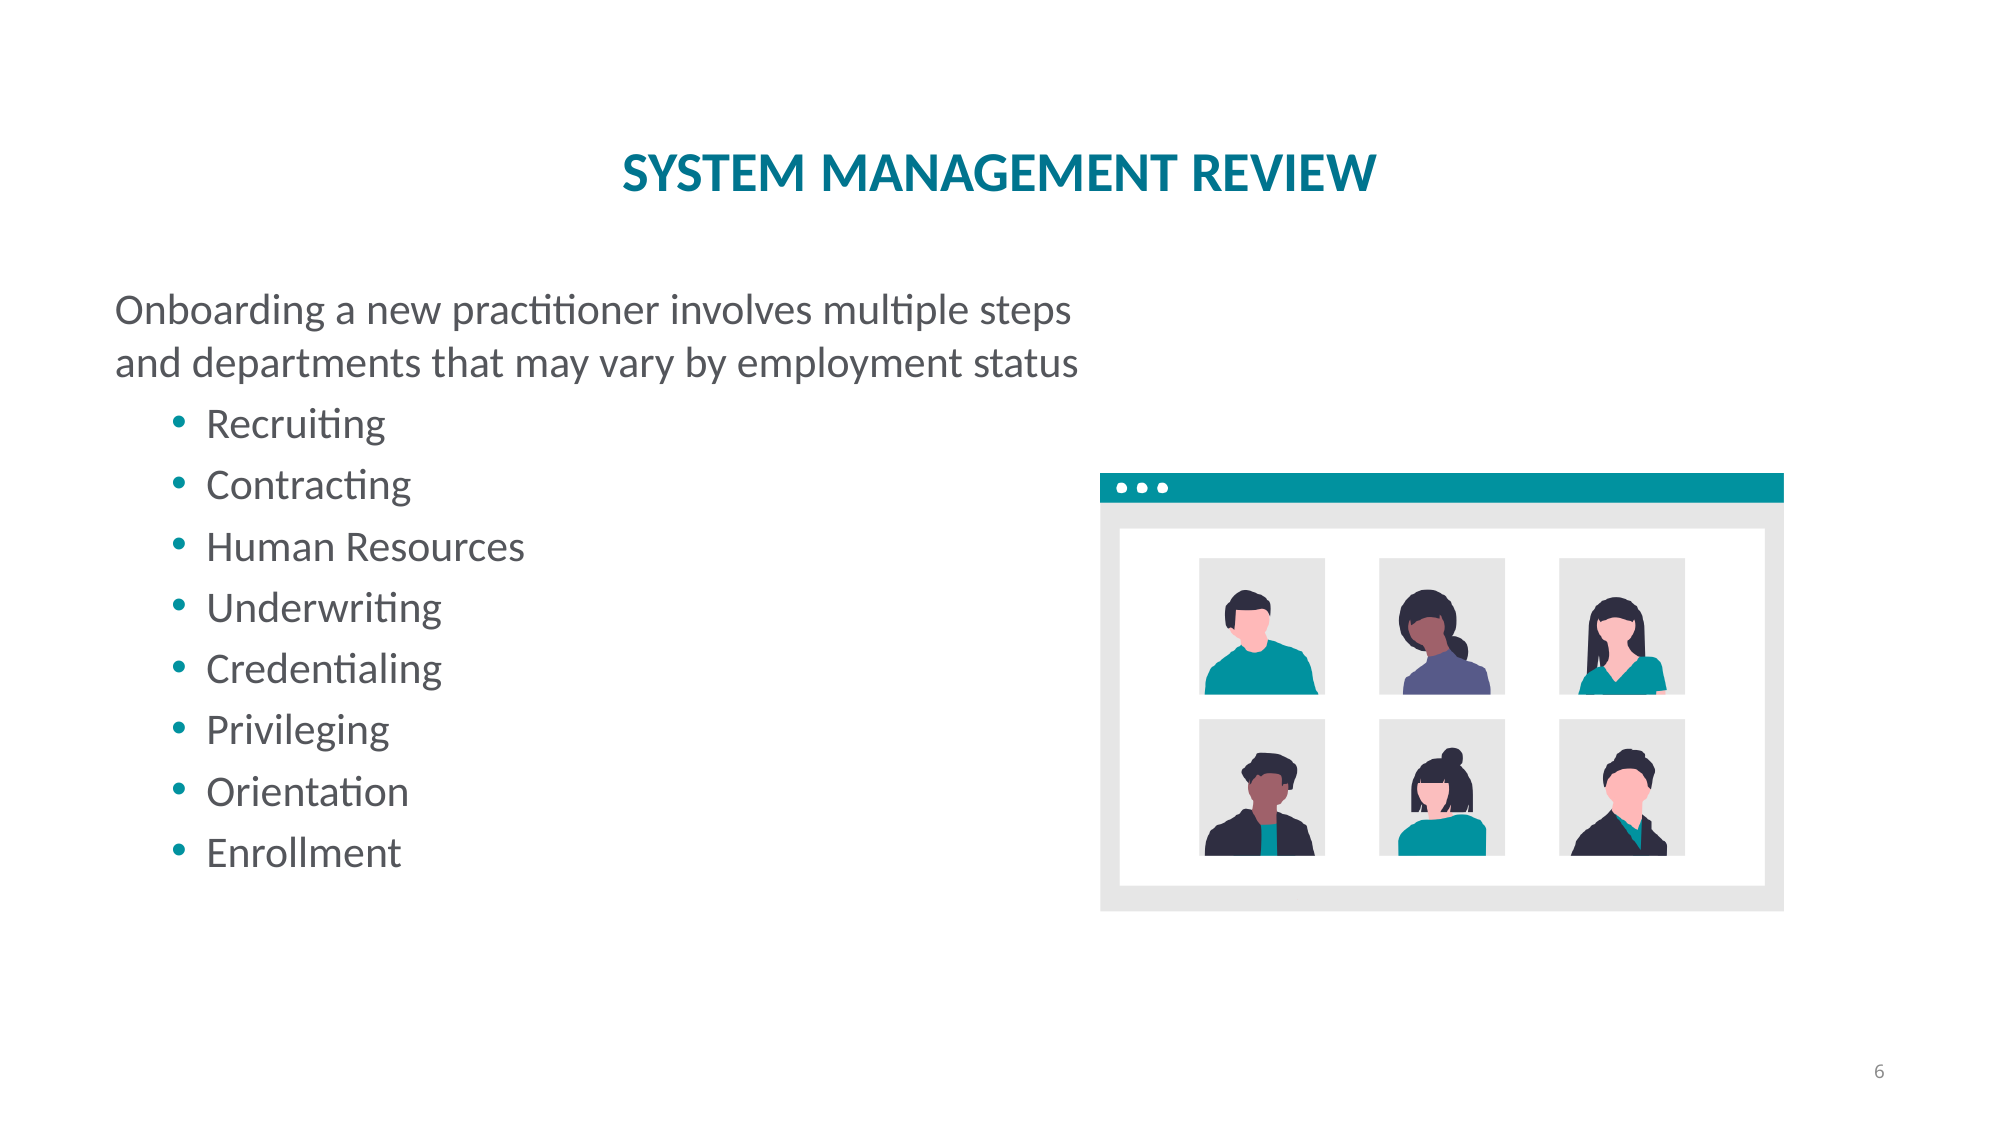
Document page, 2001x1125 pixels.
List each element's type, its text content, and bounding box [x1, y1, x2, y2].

title SYSTEM MANAGEMENT REVIEW [99, 99, 1900, 238]
slide_number 6 [1433, 1042, 1900, 1103]
list Onboarding a new practitioner involves multiple steps and departments that may vary by employment status Recruiting Contracting Human Resources Underwriting Credentialing Privileging Orientation Enrollment [99, 273, 1127, 893]
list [999, 406, 1884, 979]
